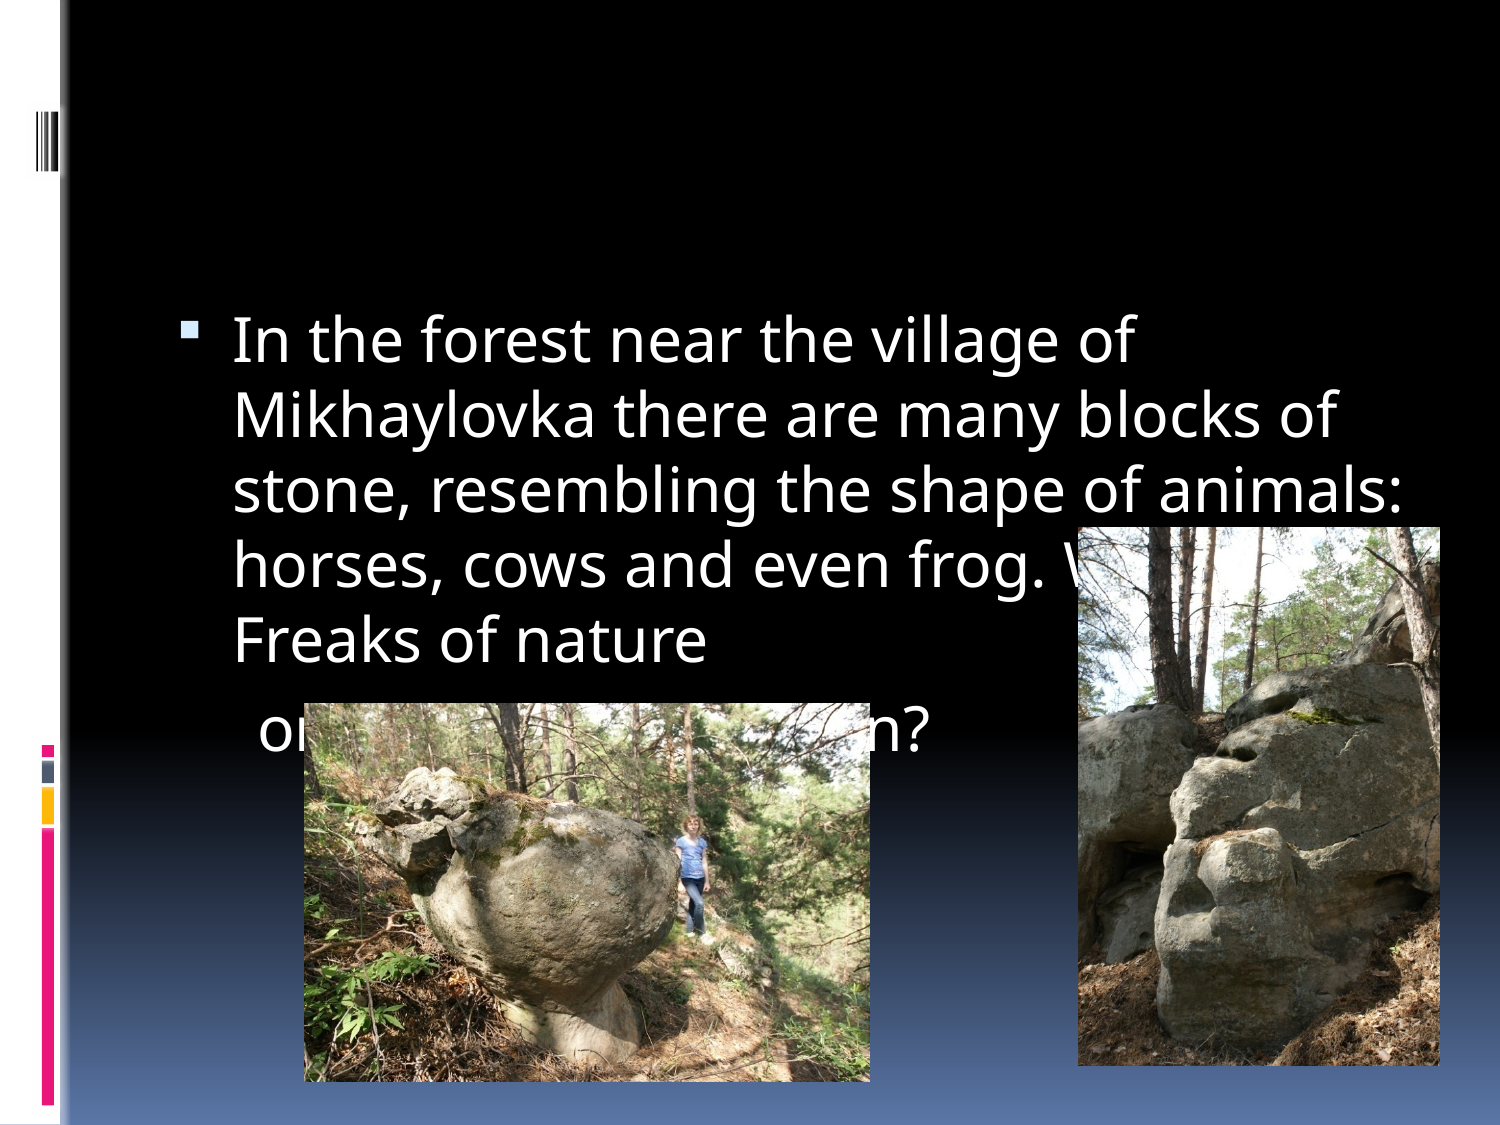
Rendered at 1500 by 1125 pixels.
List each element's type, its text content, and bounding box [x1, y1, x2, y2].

list In the forest near the village of Mikhaylovka there are many blocks of stone, resembling the shape of animals: horses, cows and even frog. What is it? Freaks of nature or the product of man? [150, 292, 1425, 1043]
picture [1078, 526, 1440, 1067]
picture [304, 702, 871, 1082]
